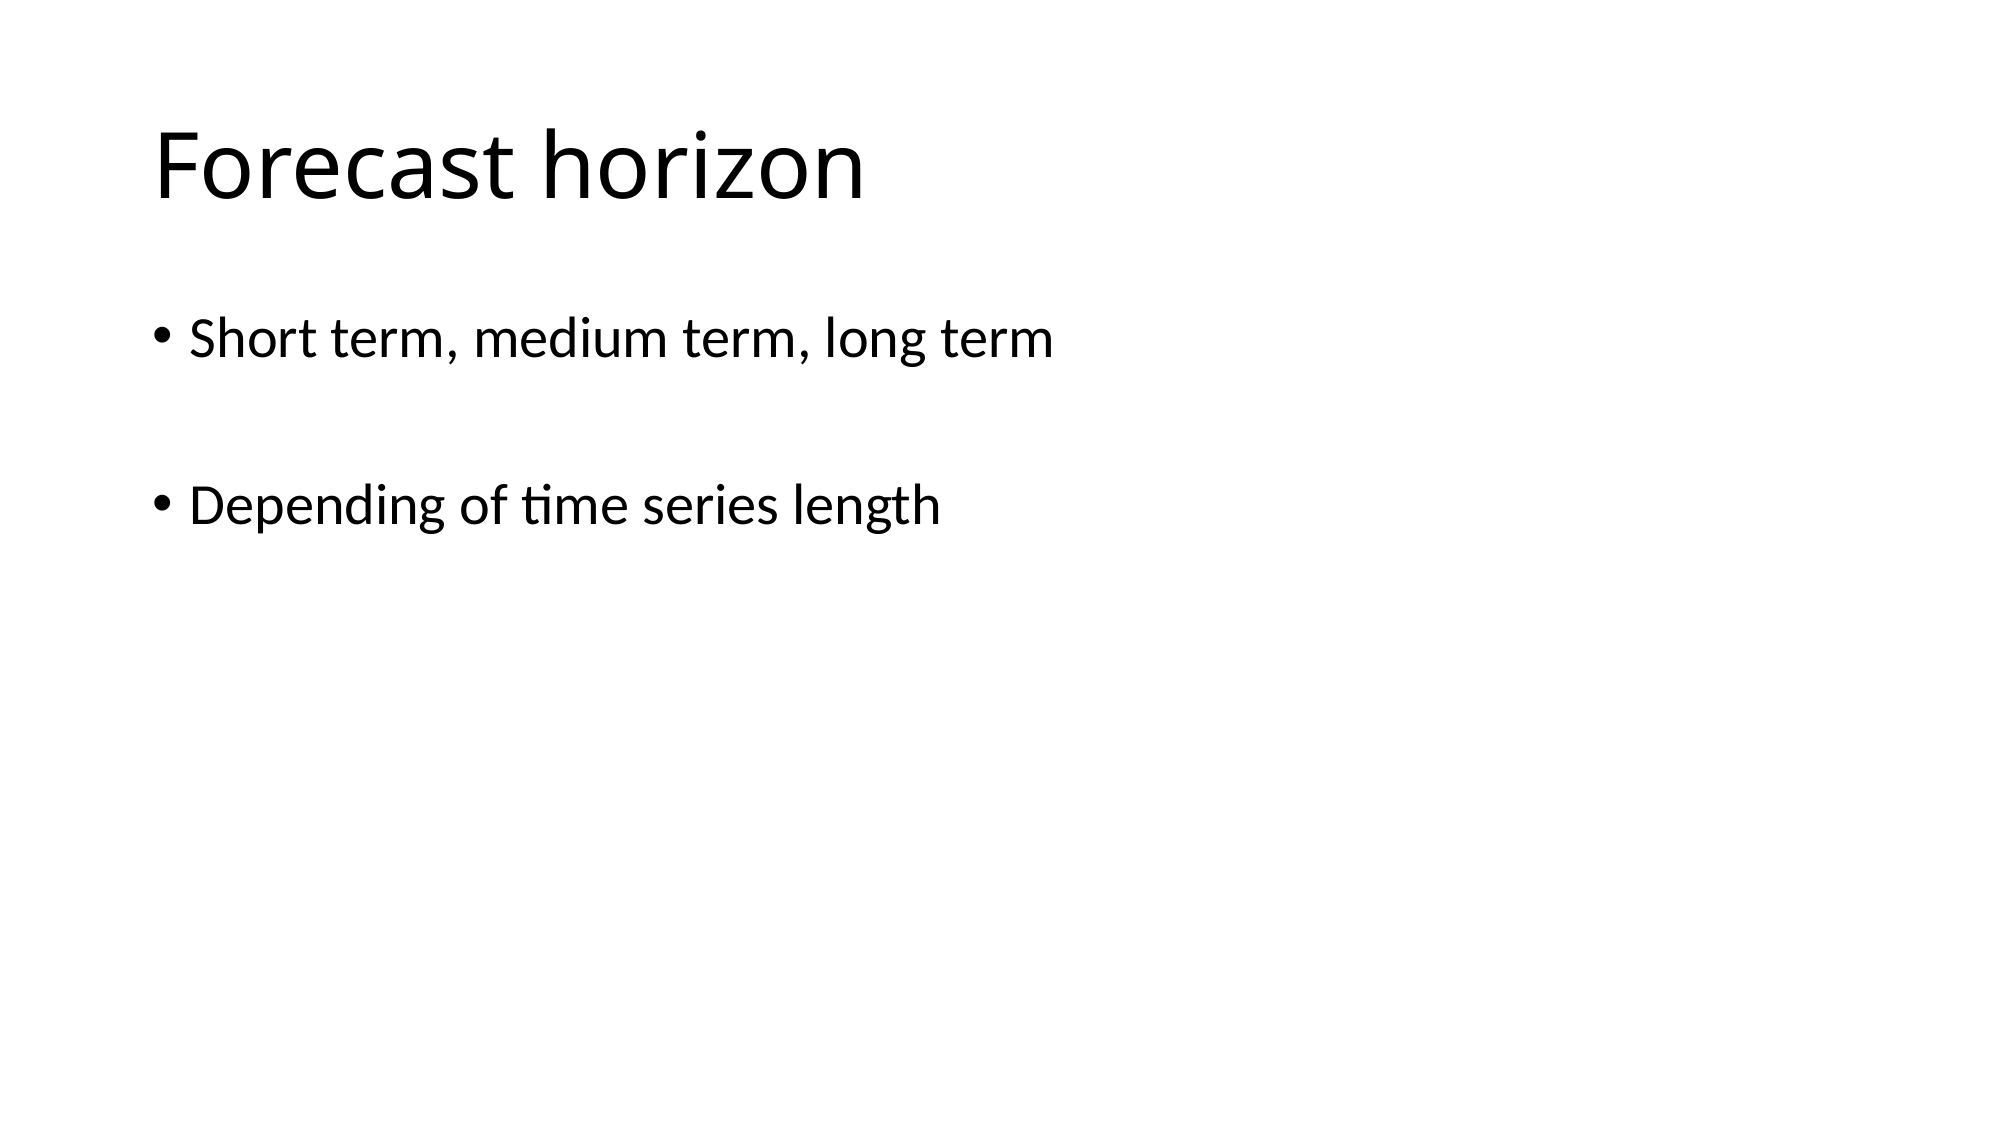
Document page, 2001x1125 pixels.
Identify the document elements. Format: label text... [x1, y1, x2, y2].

title Forecast horizon [137, 59, 1863, 278]
list Short term, medium term, long term Depending of time series length [137, 299, 1863, 1014]
